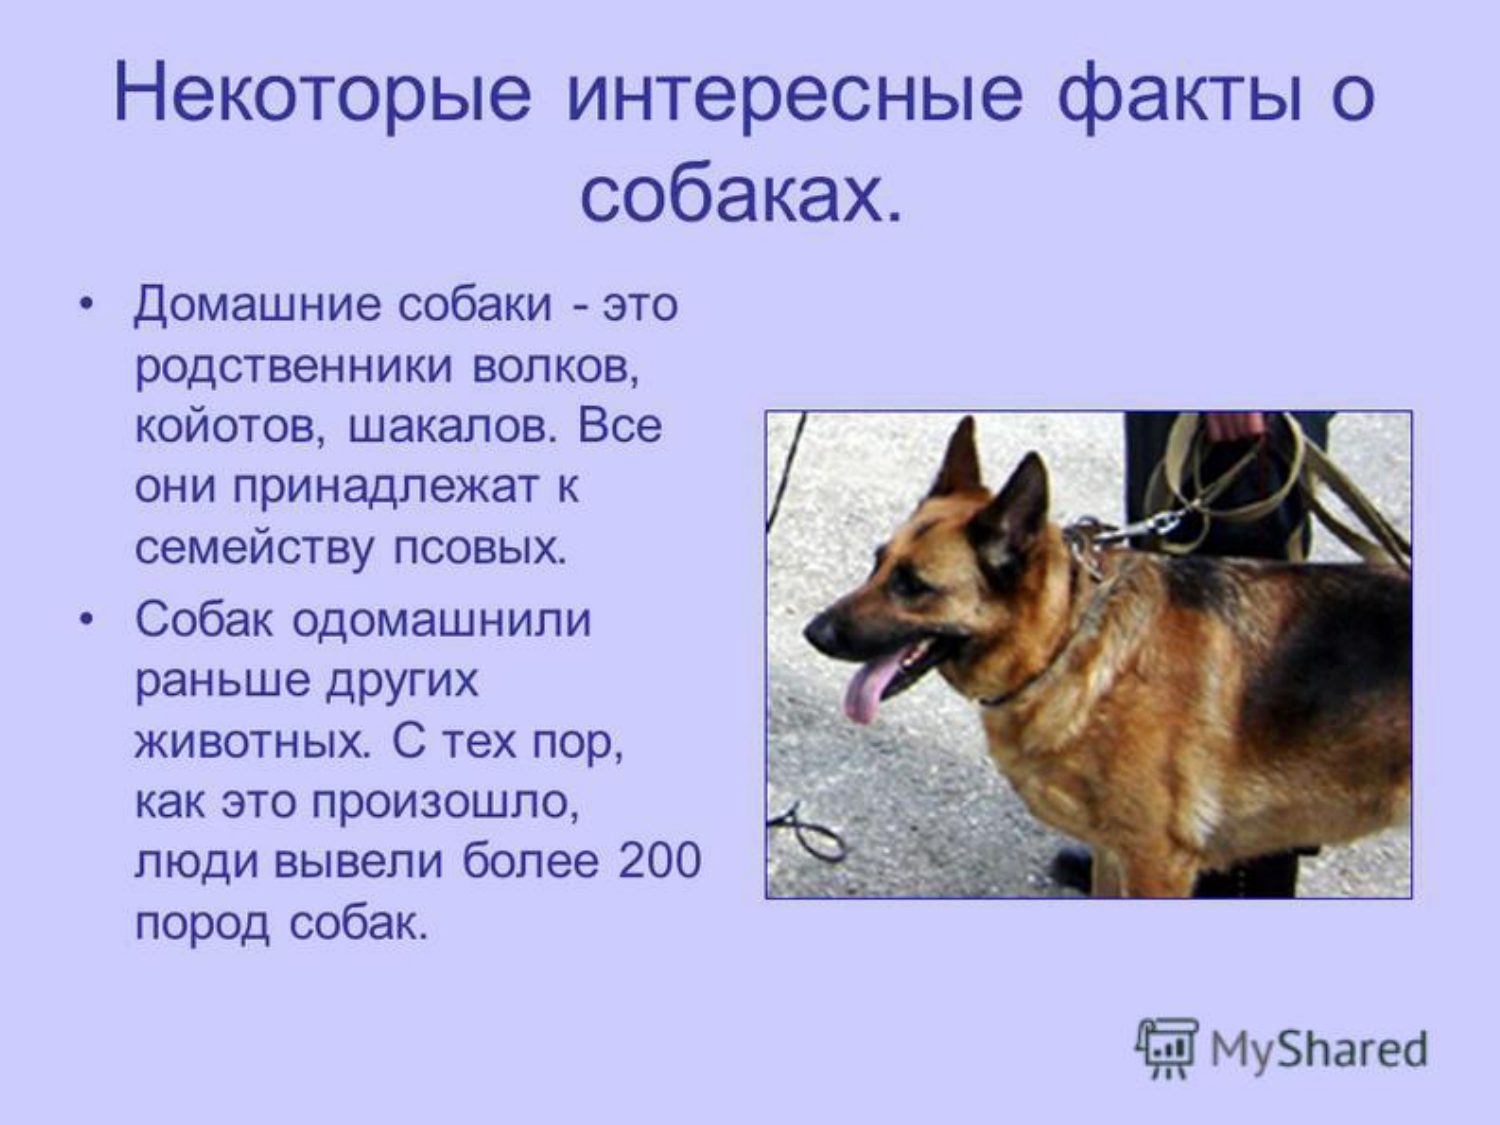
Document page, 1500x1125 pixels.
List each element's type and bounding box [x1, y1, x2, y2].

list [0, 0, 1500, 1125]
